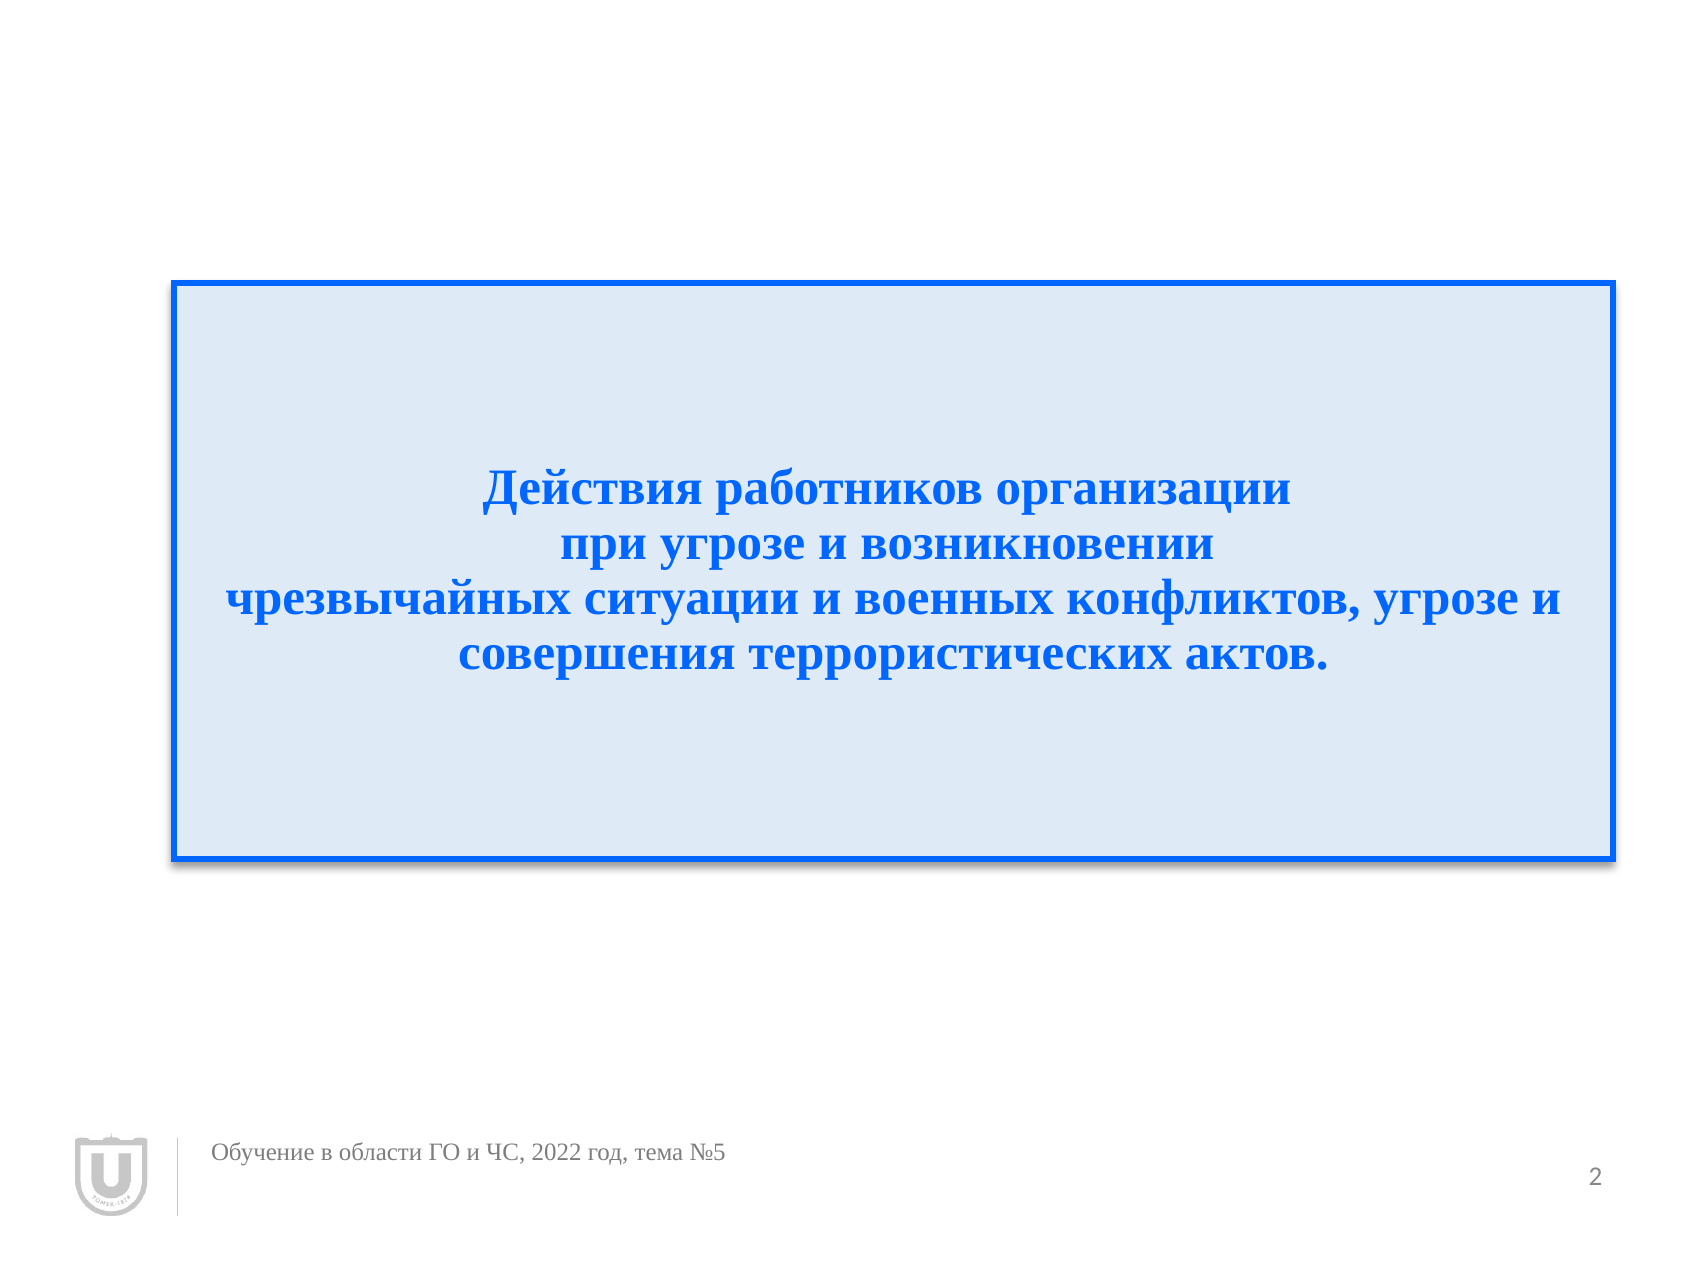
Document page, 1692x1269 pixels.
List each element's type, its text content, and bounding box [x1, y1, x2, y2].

slide_number 2 [1228, 1150, 1611, 1199]
picture [75, 1133, 178, 1216]
text_box Обучение в области ГО и ЧС, 2022 год, тема №5 [203, 1127, 1036, 1173]
title Действия работников организации при угрозе и возникновении чрезвычайных ситуации и военных конфликтов, угрозе и совершения террористических актов. [173, 282, 1614, 860]
